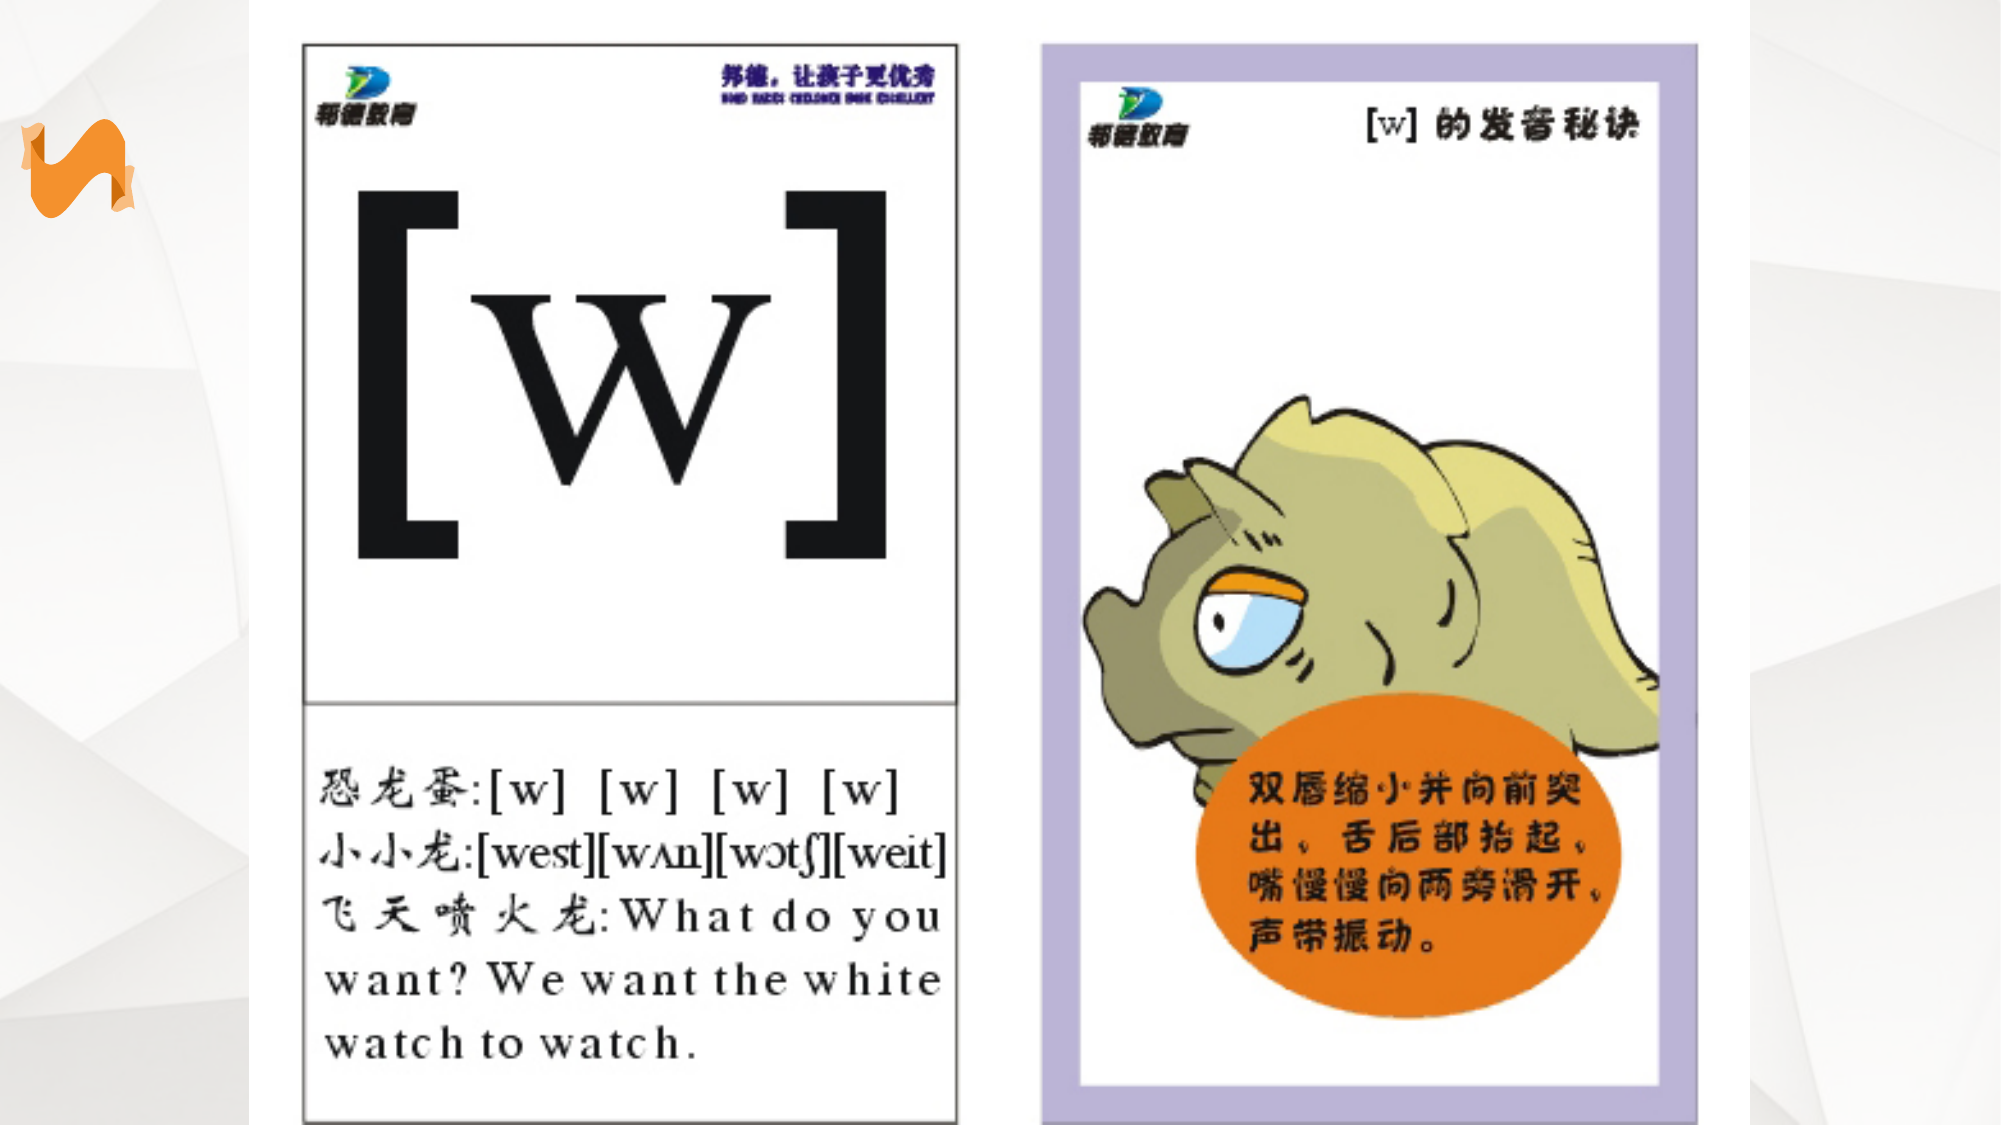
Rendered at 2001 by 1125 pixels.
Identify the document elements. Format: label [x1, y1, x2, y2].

picture [249, 0, 1750, 1125]
